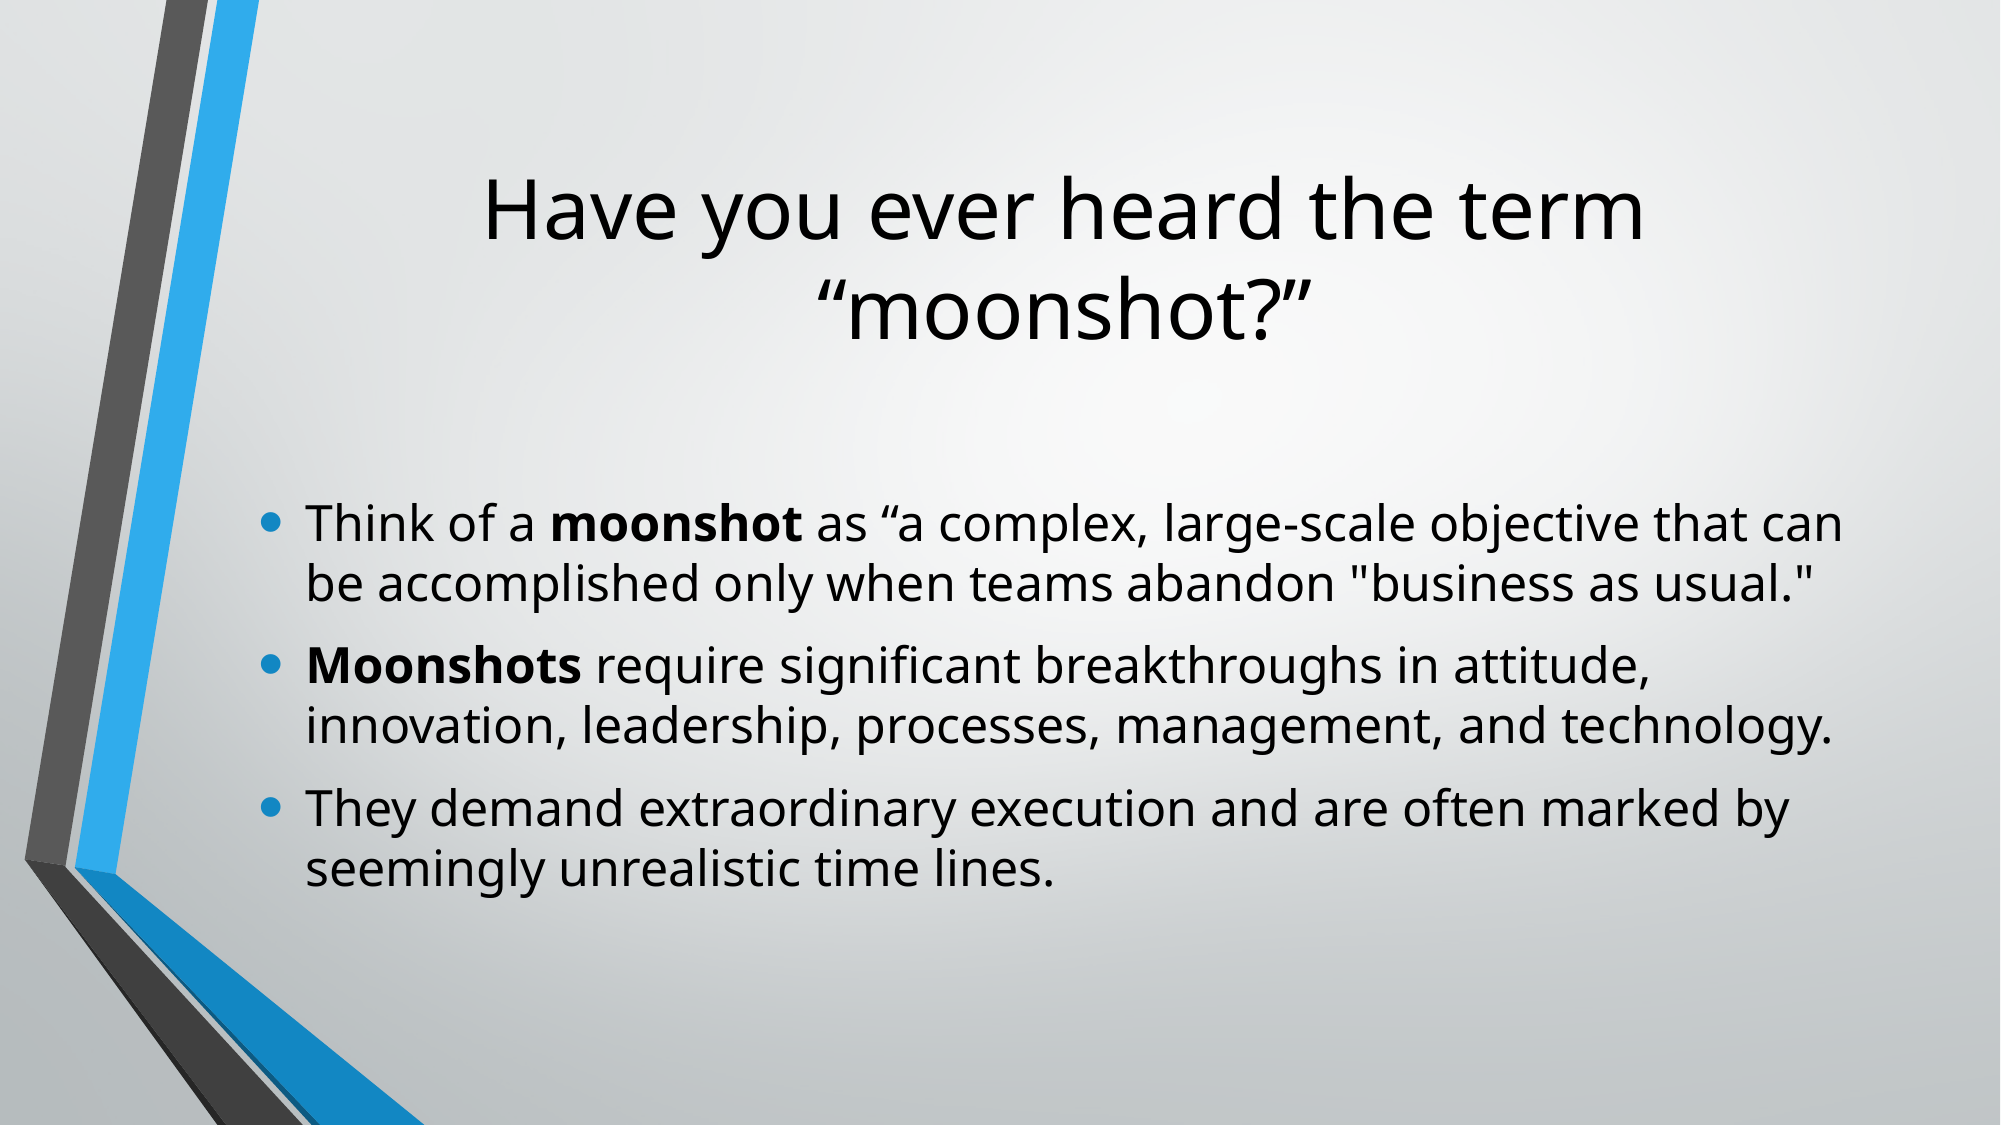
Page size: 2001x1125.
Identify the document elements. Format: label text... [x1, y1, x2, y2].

title Have you ever heard the term “moonshot?” [243, 112, 1887, 400]
list Think of a moonshot as “a complex, large-scale objective that can be accomplished only when teams abandon "business as usual." Moonshots require significant breakthroughs in attitude, innovation, leadership, processes, management, and technology. They demand extraordinary execution and are often marked by seemingly unrealistic time lines. [243, 437, 1887, 950]
